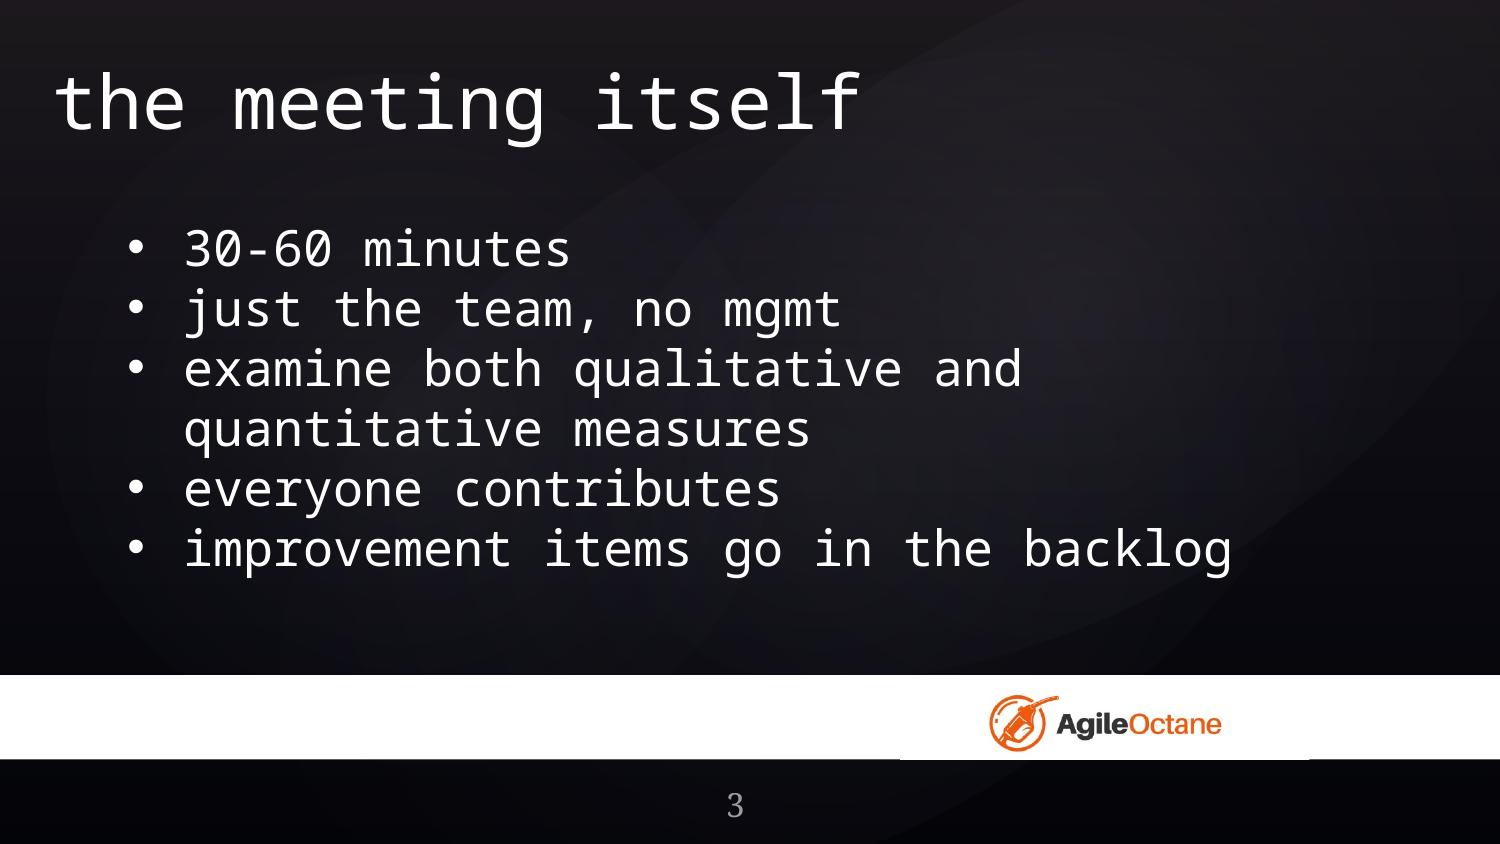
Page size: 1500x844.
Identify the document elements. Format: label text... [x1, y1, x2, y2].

slide_number 3 [711, 808, 789, 832]
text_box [0, 674, 1500, 760]
text_box the meeting itself [37, 46, 1450, 152]
text_box 30-60 minutes just the team, no mgmt examine both qualitative and quantitative measures everyone contributes improvement items go in the backlog [112, 209, 1310, 584]
